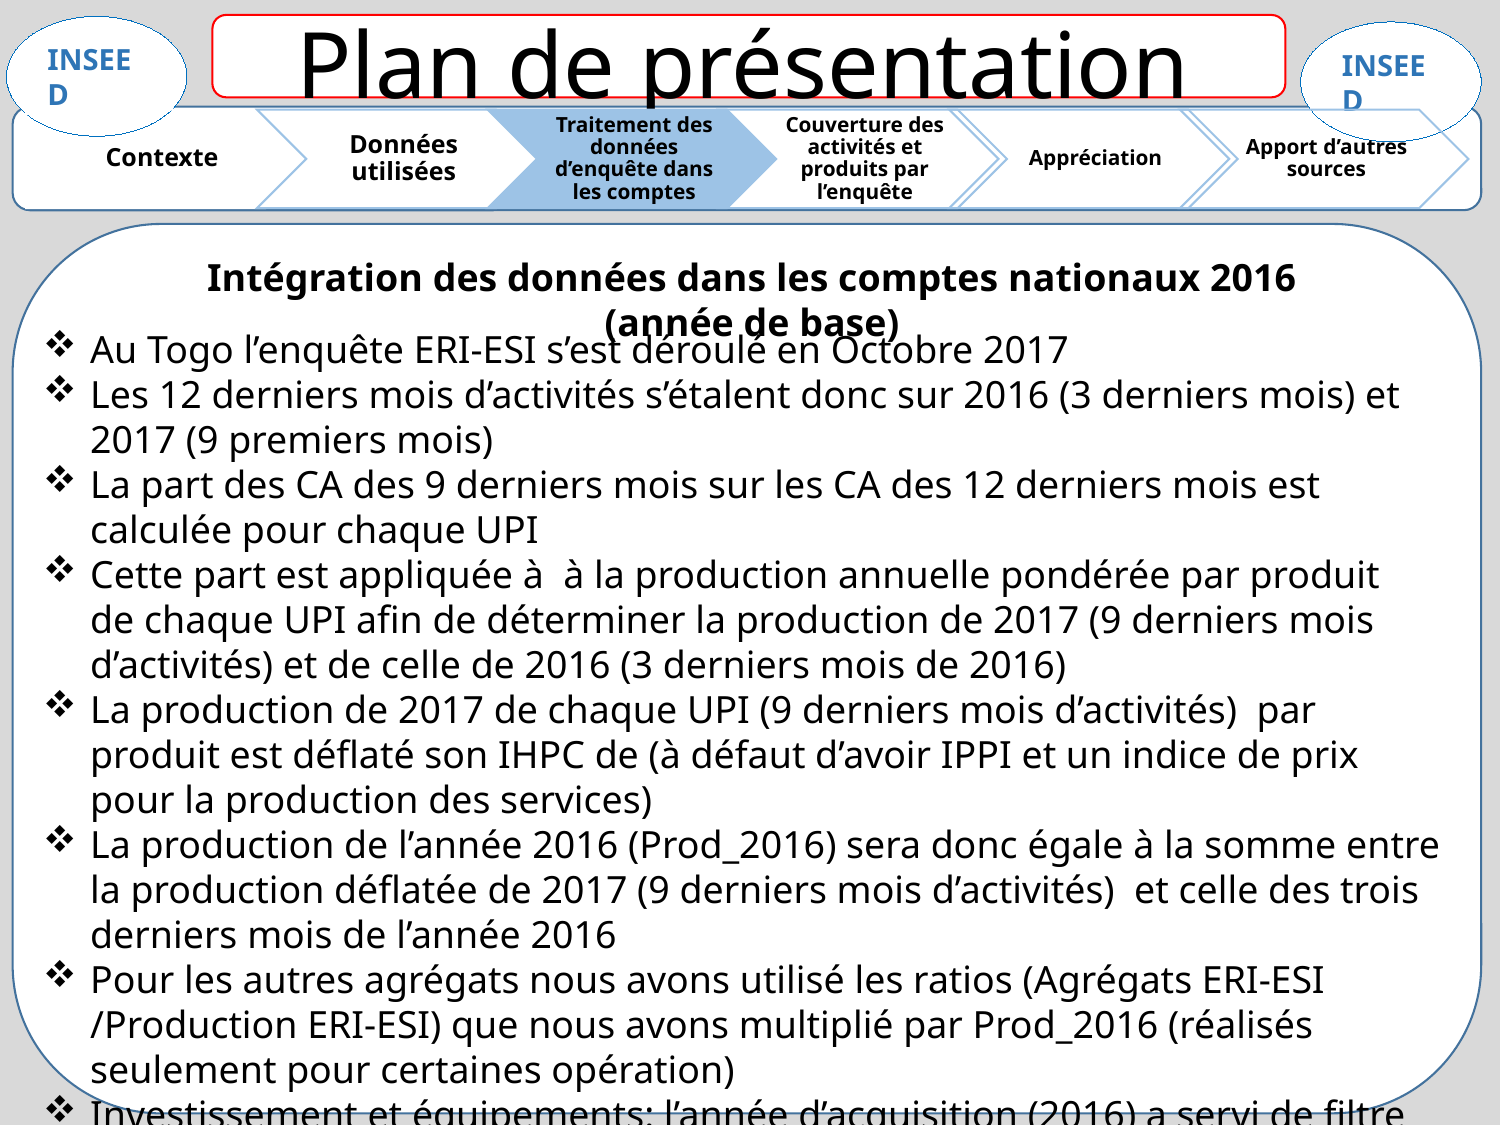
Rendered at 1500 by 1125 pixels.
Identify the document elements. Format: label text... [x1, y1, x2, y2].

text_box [26, 109, 1469, 209]
text_box Intégration des données dans les comptes nationaux 2016 (année de base) [143, 246, 1361, 318]
text_box Au Togo l’enquête ERI-ESI s’est déroulé en Octobre 2017 Les 12 derniers mois d’activités s’étalent donc sur 2016 (3 derniers mois) et 2017 (9 premiers mois) La part des CA des 9 derniers mois sur les CA des 12 derniers mois est calculée pour chaque UPI Cette part est appliquée à à la production annuelle pondérée par produit de chaque UPI afin de déterminer la production de 2017 (9 derniers mois d’activités) et de celle de 2016 (3 derniers mois de 2016) La production de 2017 de chaque UPI (9 derniers mois d’activités) par produit est déflaté son IHPC de (à défaut d’avoir IPPI et un indice de prix pour la production des services) La production de l’année 2016 (Prod_2016) sera donc égale à la somme entre la production déflatée de 2017 (9 derniers mois d’activités) et celle des trois derniers mois de l’année 2016 Pour les autres agrégats nous avons utilisé les ratios (Agrégats ERI-ESI /Production ERI-ESI) que nous avons multiplié par Prod_2016 (réalisés seulement pour certaines opération) Investissement et équipements: l’année d’acquisition (2016) a servi de filtre pour déterminer le niveau de la FBCF [28, 318, 1459, 1125]
text_box Plan de présentation [143, 0, 1344, 108]
